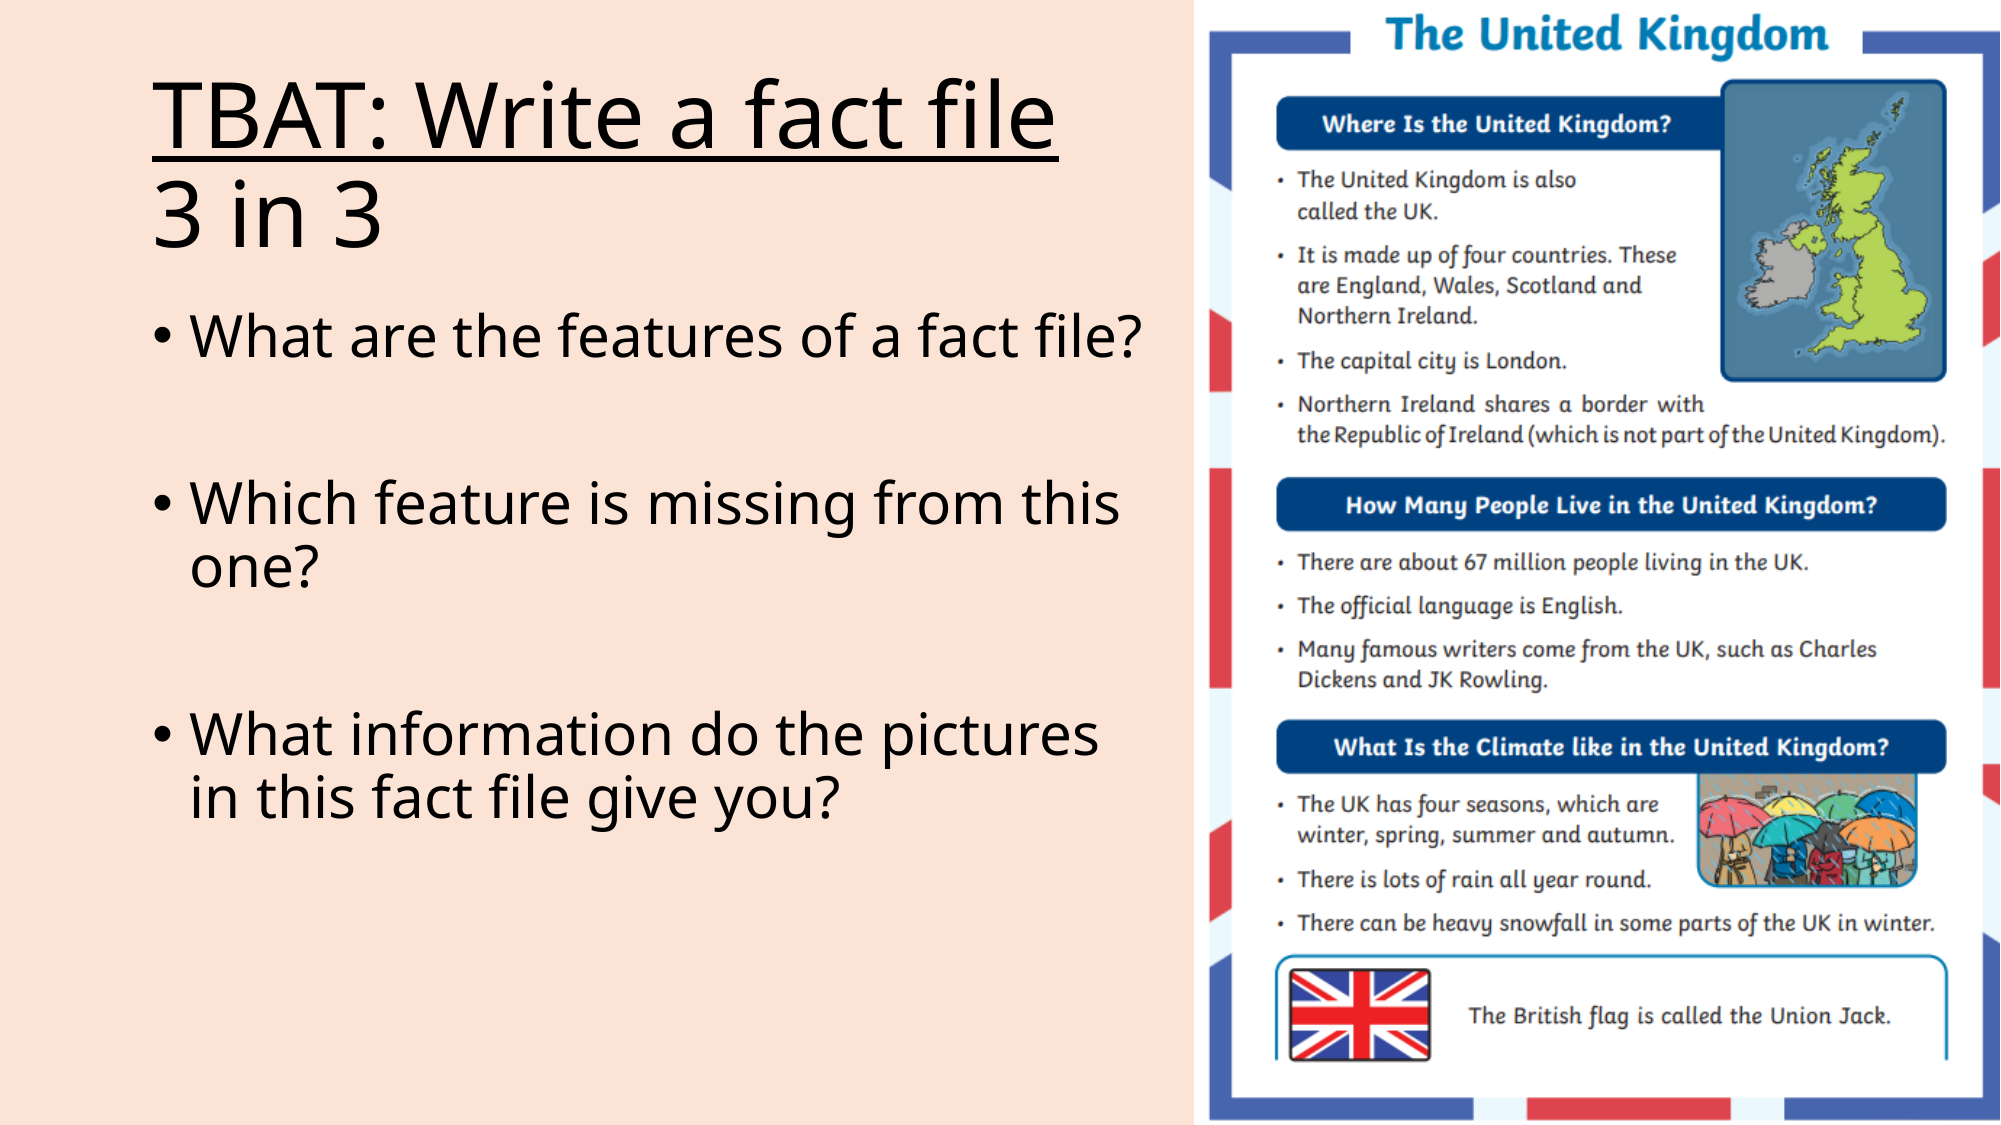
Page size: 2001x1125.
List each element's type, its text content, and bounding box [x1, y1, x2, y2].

list What are the features of a fact file? Which feature is missing from this one? What information do the pictures in this fact file give you? [137, 299, 1175, 1014]
picture [1194, 0, 2000, 1125]
title TBAT: Write a fact file 3 in 3 [137, 59, 1194, 278]
